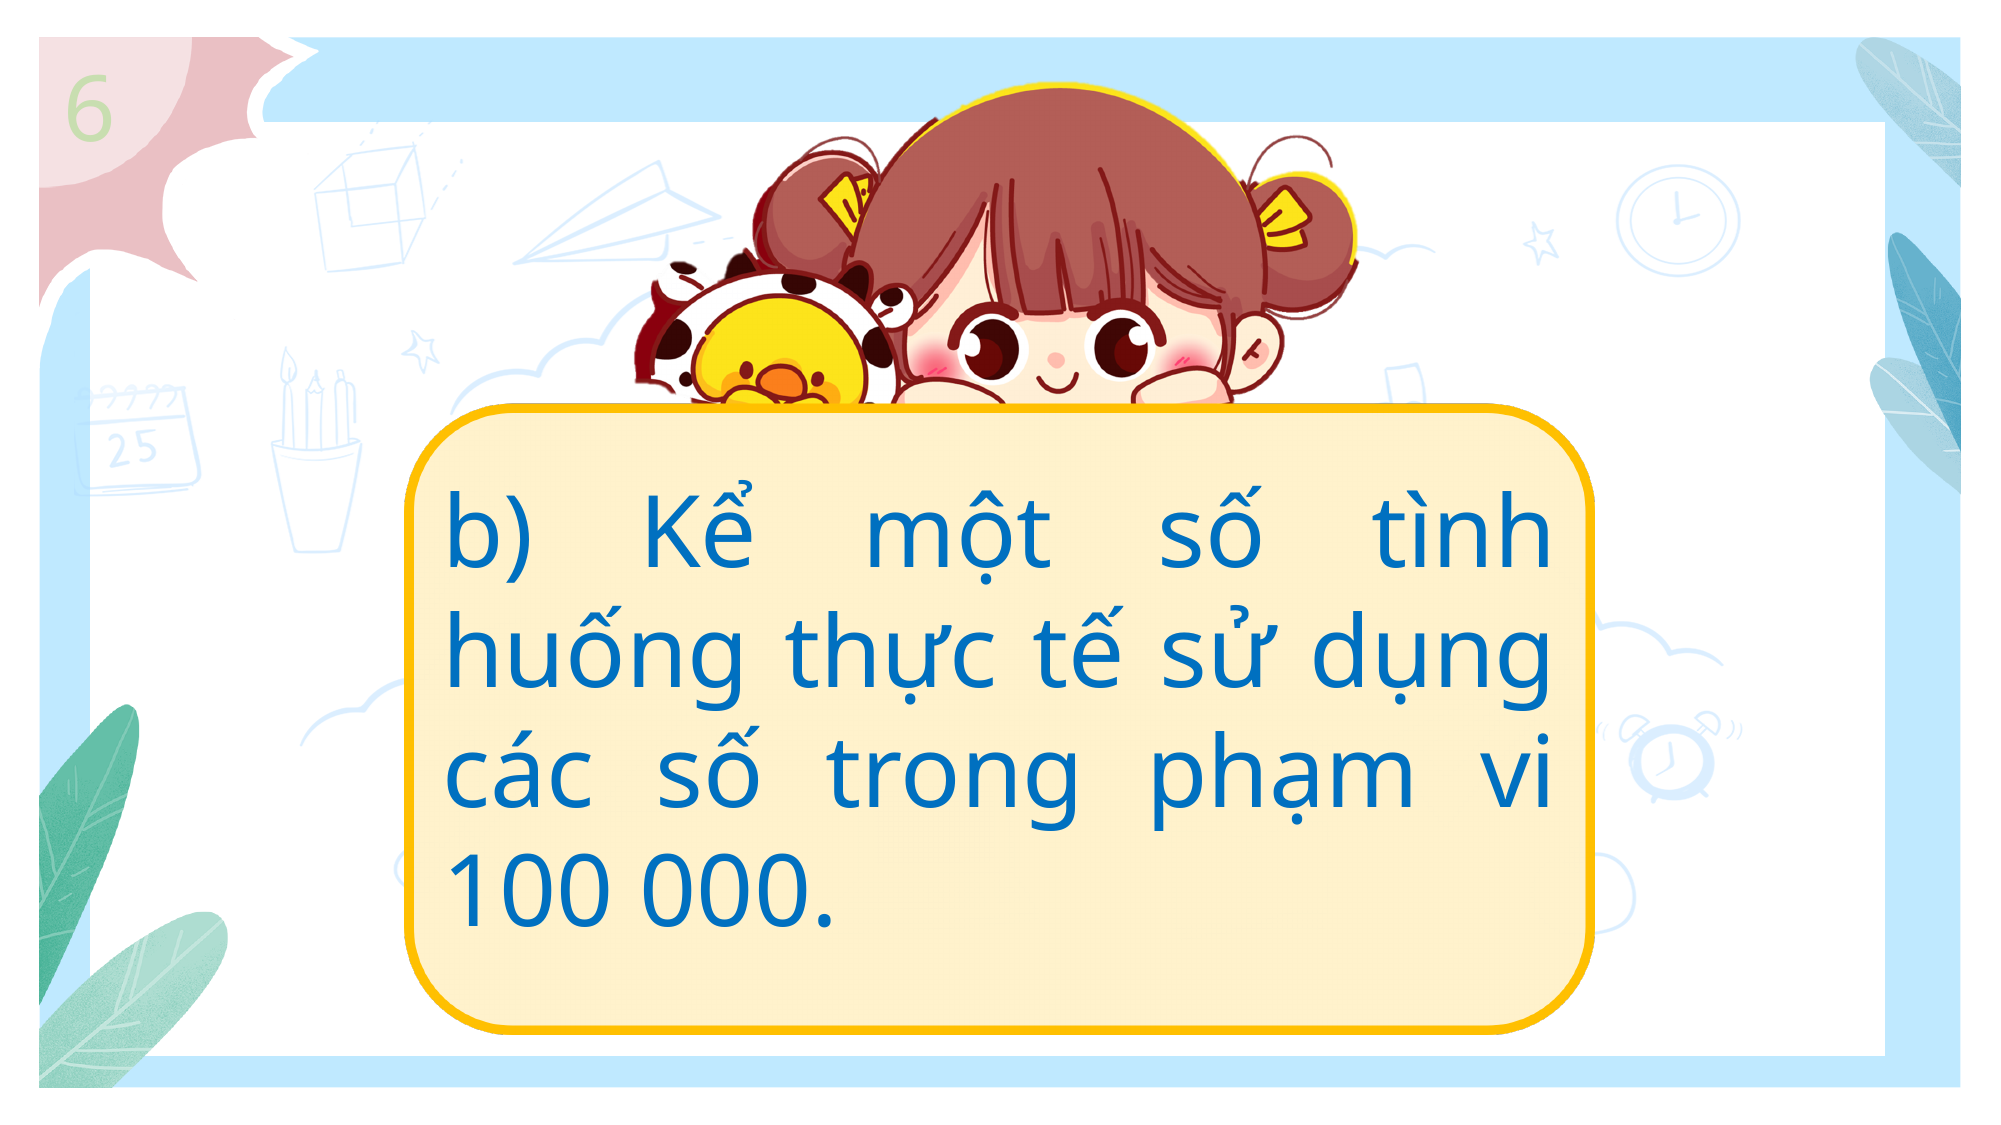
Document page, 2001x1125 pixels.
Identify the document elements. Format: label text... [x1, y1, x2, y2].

text_box 6 [63, 49, 116, 160]
picture [54, 0, 1945, 1035]
